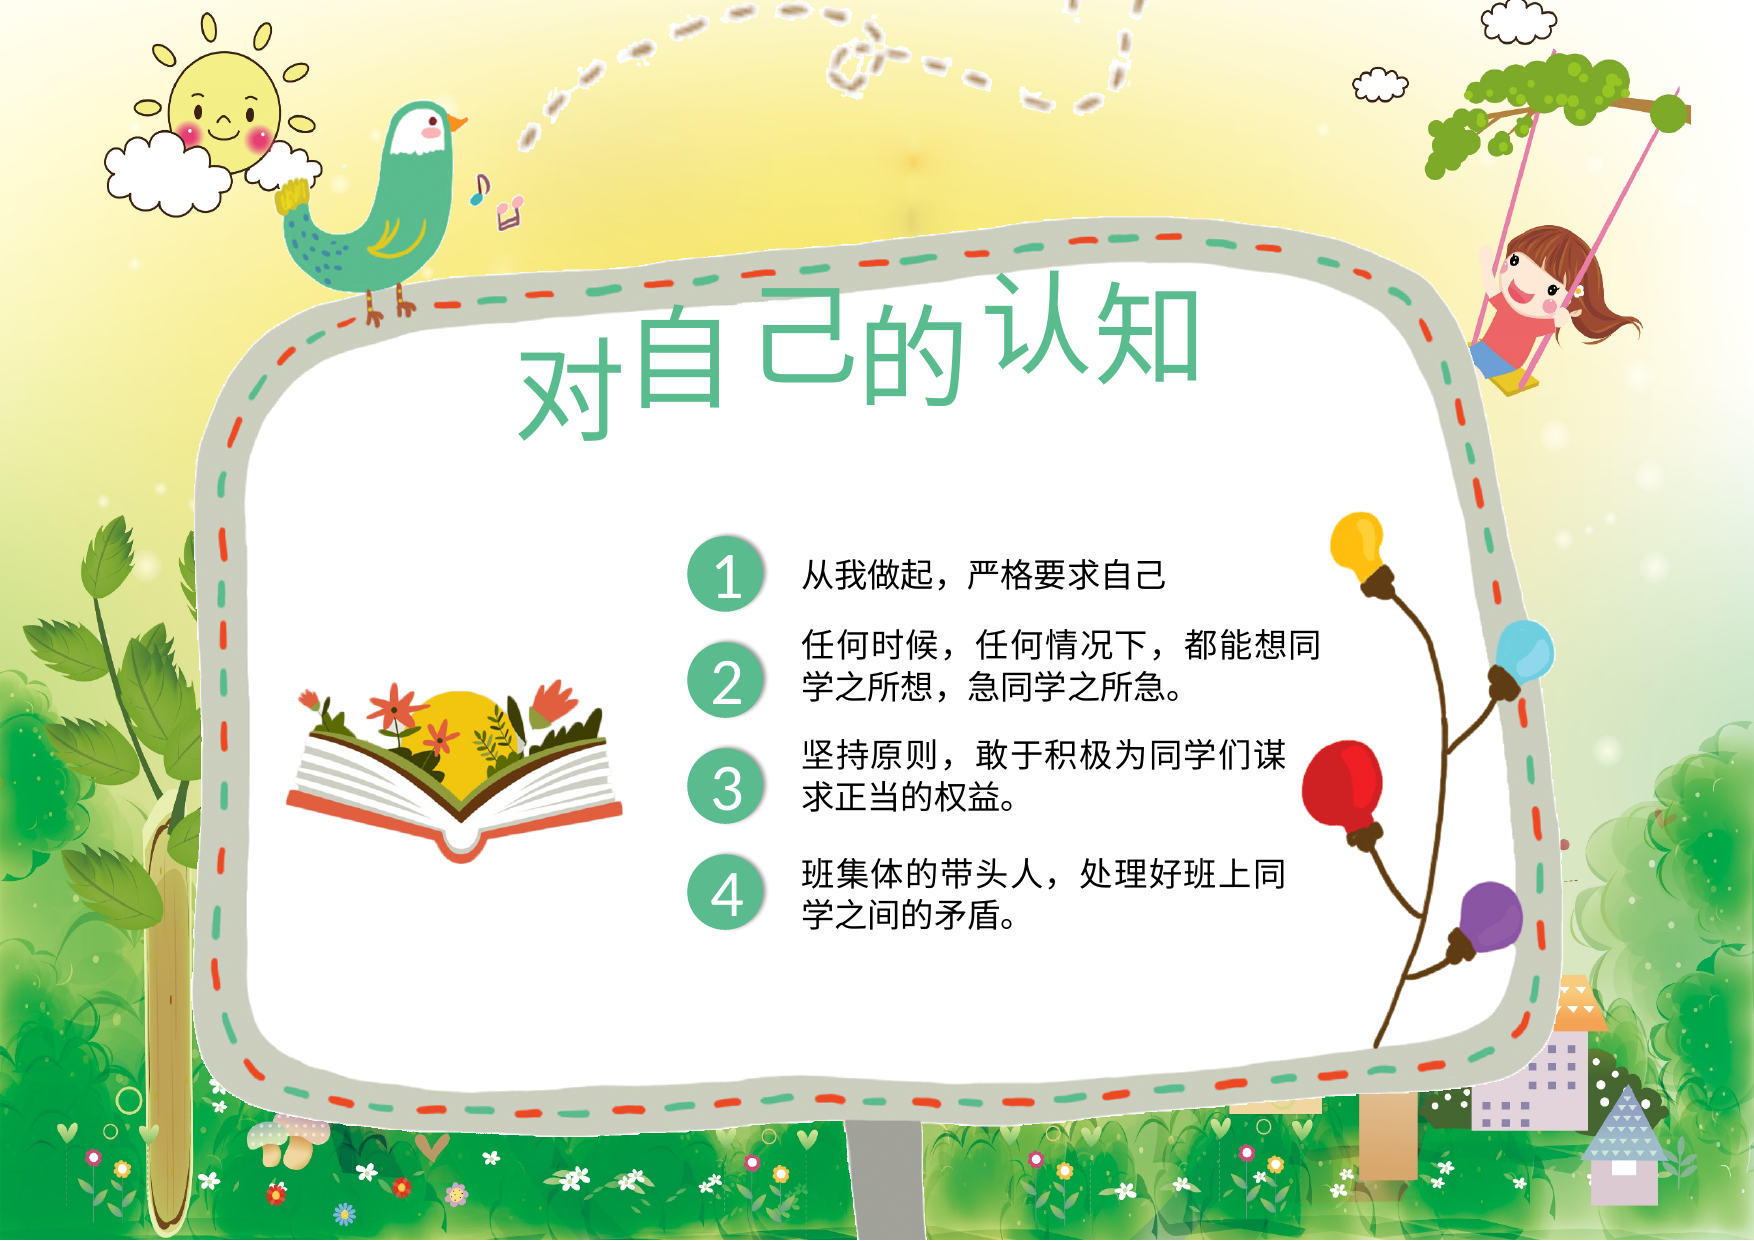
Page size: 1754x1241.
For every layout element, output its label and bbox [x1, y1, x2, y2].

picture [0, 0, 1754, 1241]
text_box [687, 842, 768, 939]
text_box [687, 630, 768, 726]
text_box [687, 736, 768, 833]
text_box [687, 524, 768, 620]
